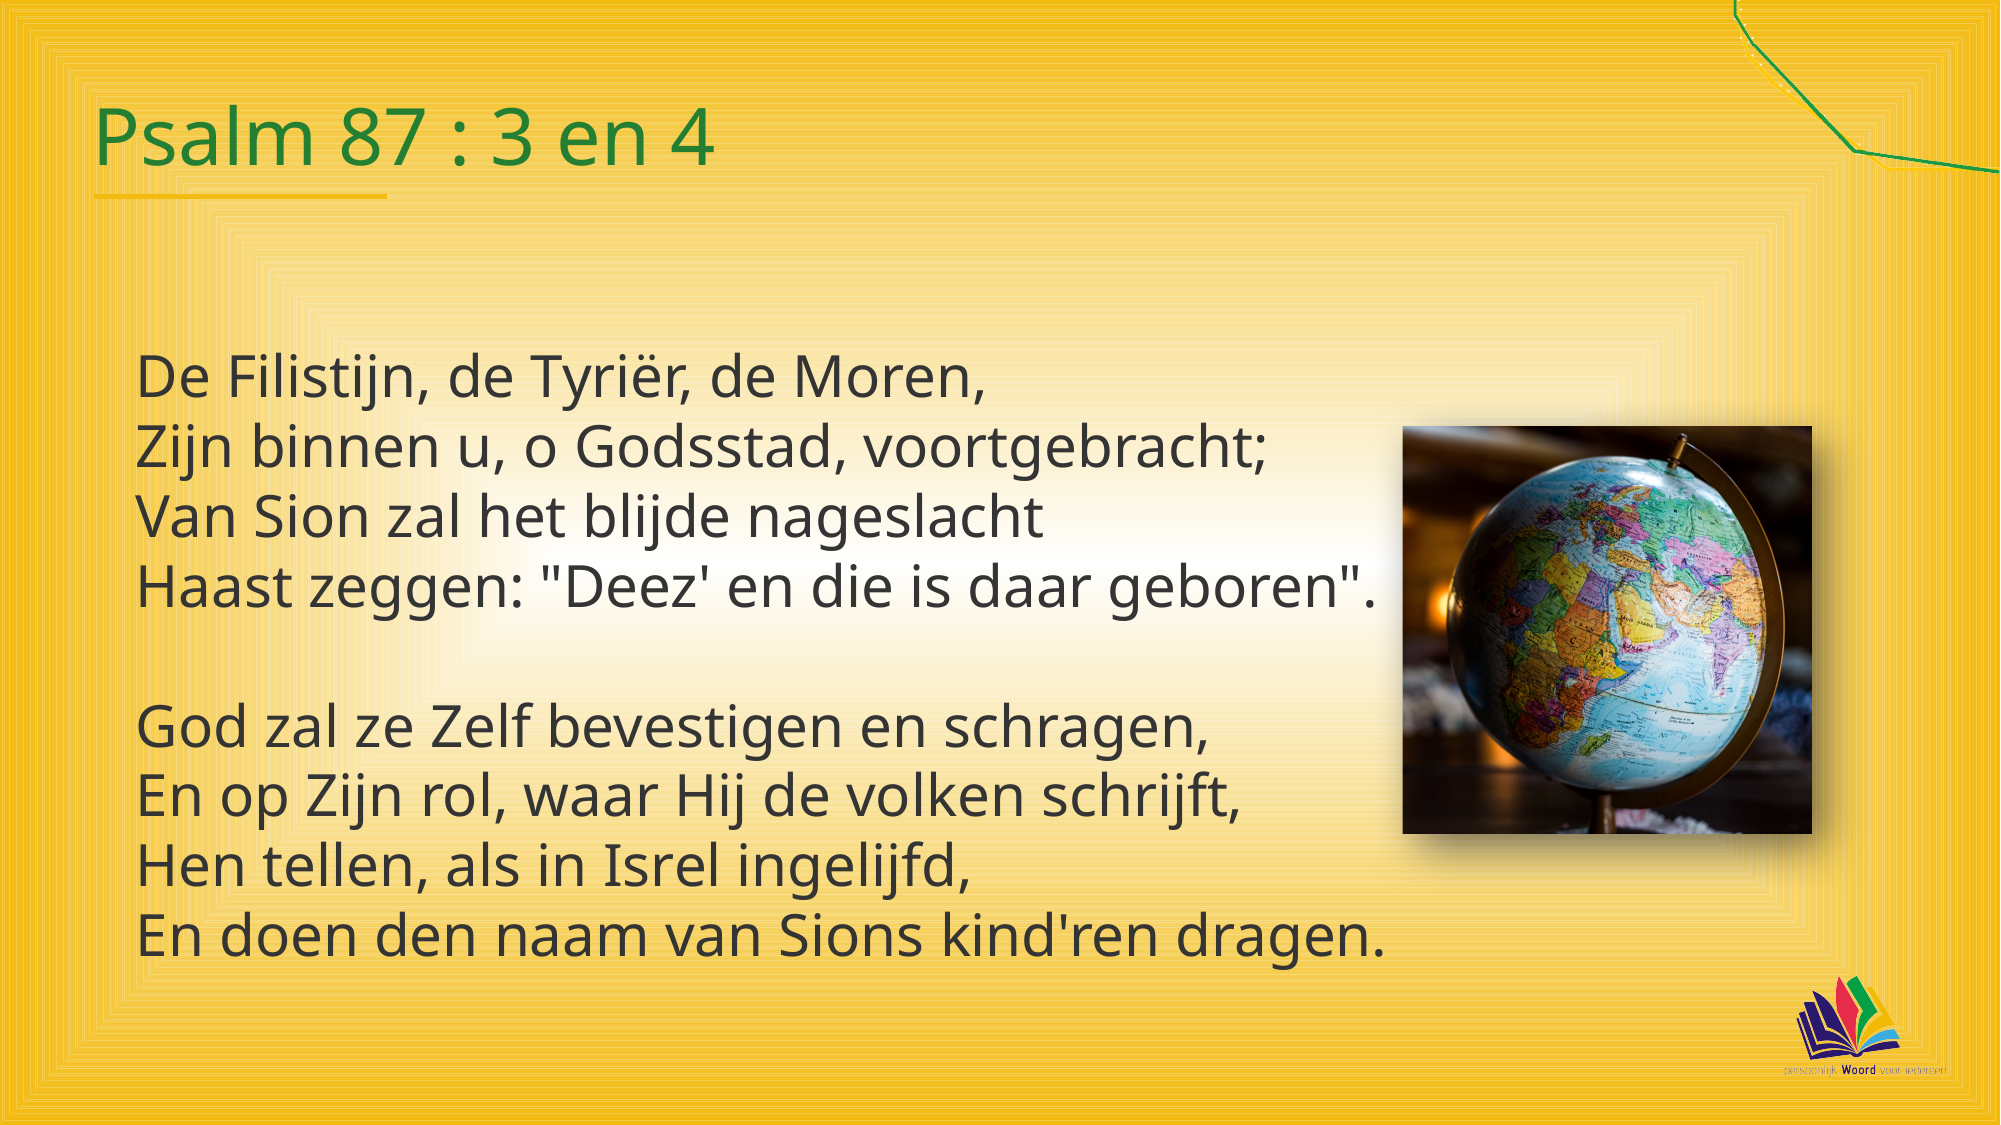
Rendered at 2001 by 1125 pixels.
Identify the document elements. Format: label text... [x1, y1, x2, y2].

text_box Psalm 87 : 3 en 4 [78, 78, 1608, 189]
text_box De Filistijn, de Tyriër, de Moren, Zijn binnen u, o Godsstad, voortgebracht; Van Sion zal het blijde nageslacht Haast zeggen: "Deez' en die is daar geboren". God zal ze Zelf bevestigen en schragen, En op Zijn rol, waar Hij de volken schrijft, Hen tellen, als in Isrel ingelijfd, En doen den naam van Sions kind'ren dragen. [120, 331, 1893, 1106]
picture [1779, 960, 1951, 1098]
picture [1730, 0, 2000, 176]
picture [1402, 426, 1812, 834]
